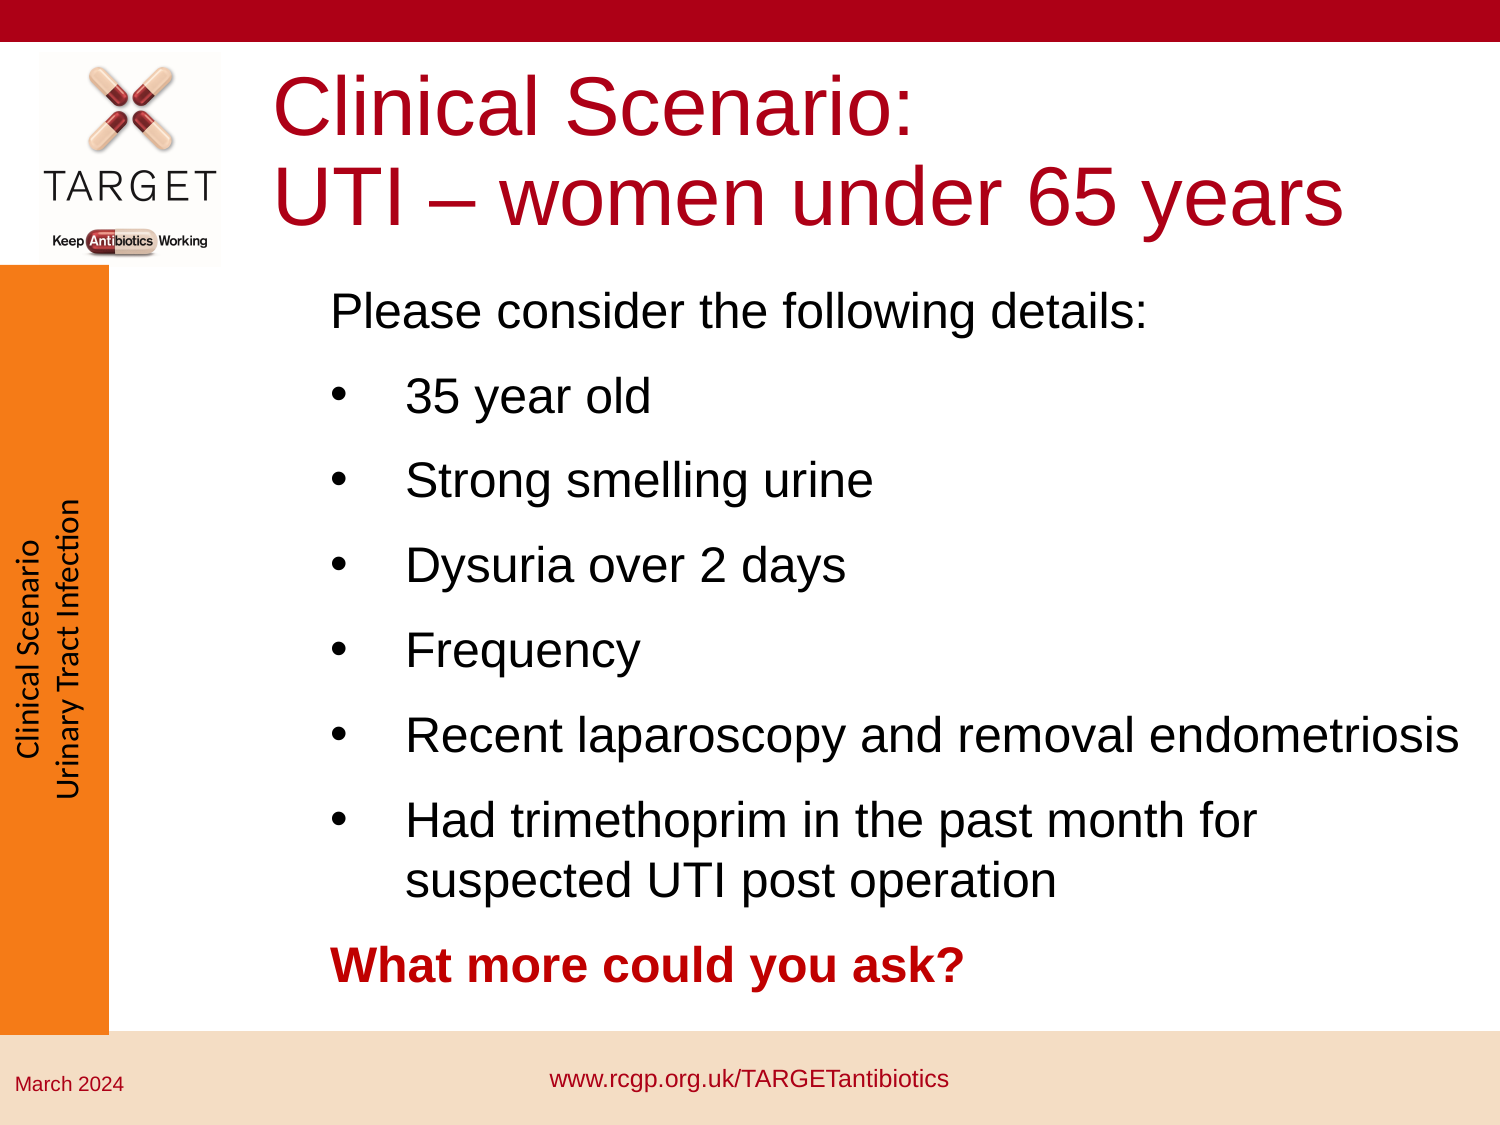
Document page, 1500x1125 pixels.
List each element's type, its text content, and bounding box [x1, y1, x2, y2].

text_box www.rcgp.org.uk/TARGETantibiotics [499, 1055, 1001, 1100]
picture [39, 52, 221, 267]
title Clinical Scenario: UTI – women under 65 years [257, 72, 1500, 234]
text_box Please consider the following details: 35 year old Strong smelling urine Dysuria over 2 days Frequency Recent laparoscopy and removal endometriosis Had trimethoprim in the past month for suspected UTI post operation What more could you ask? [315, 270, 1500, 1001]
